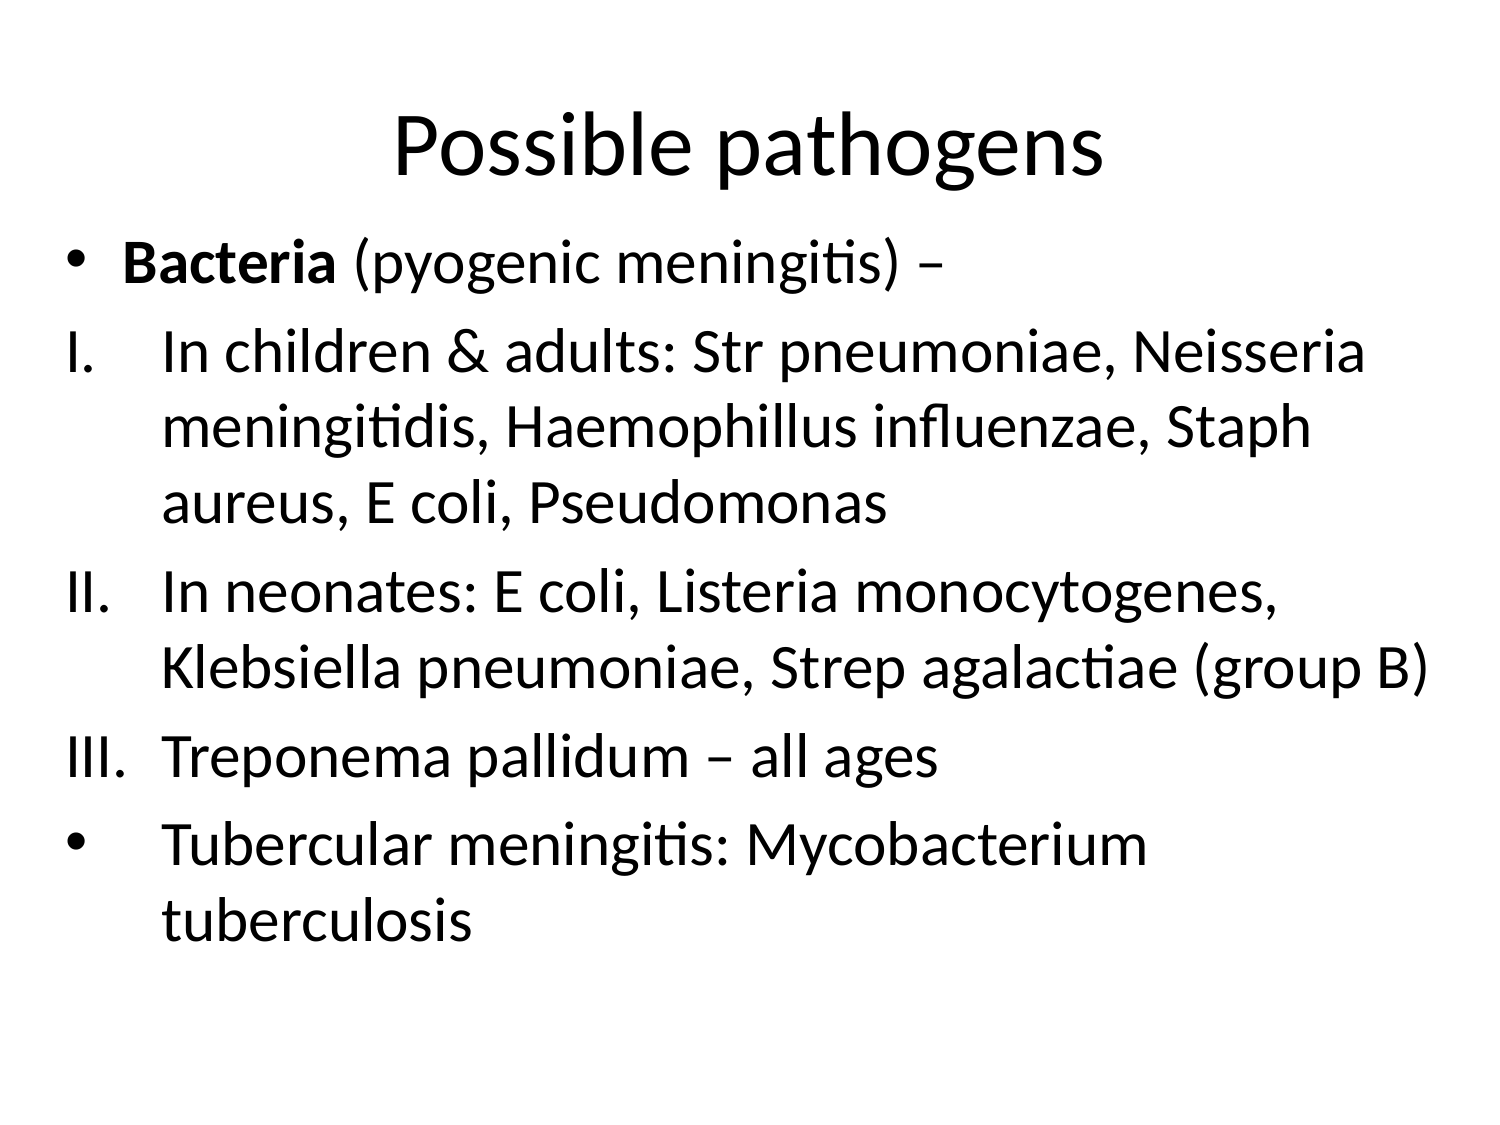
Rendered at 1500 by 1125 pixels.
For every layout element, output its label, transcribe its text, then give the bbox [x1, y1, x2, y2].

list Bacteria (pyogenic meningitis) – In children & adults: Str pneumoniae, Neisseria meningitidis, Haemophillus influenzae, Staph aureus, E coli, Pseudomonas In neonates: E coli, Listeria monocytogenes, Klebsiella pneumoniae, Strep agalactiae (group B) Treponema pallidum – all ages Tubercular meningitis: Mycobacterium tuberculosis [50, 212, 1463, 1005]
title Possible pathogens [75, 45, 1425, 212]
